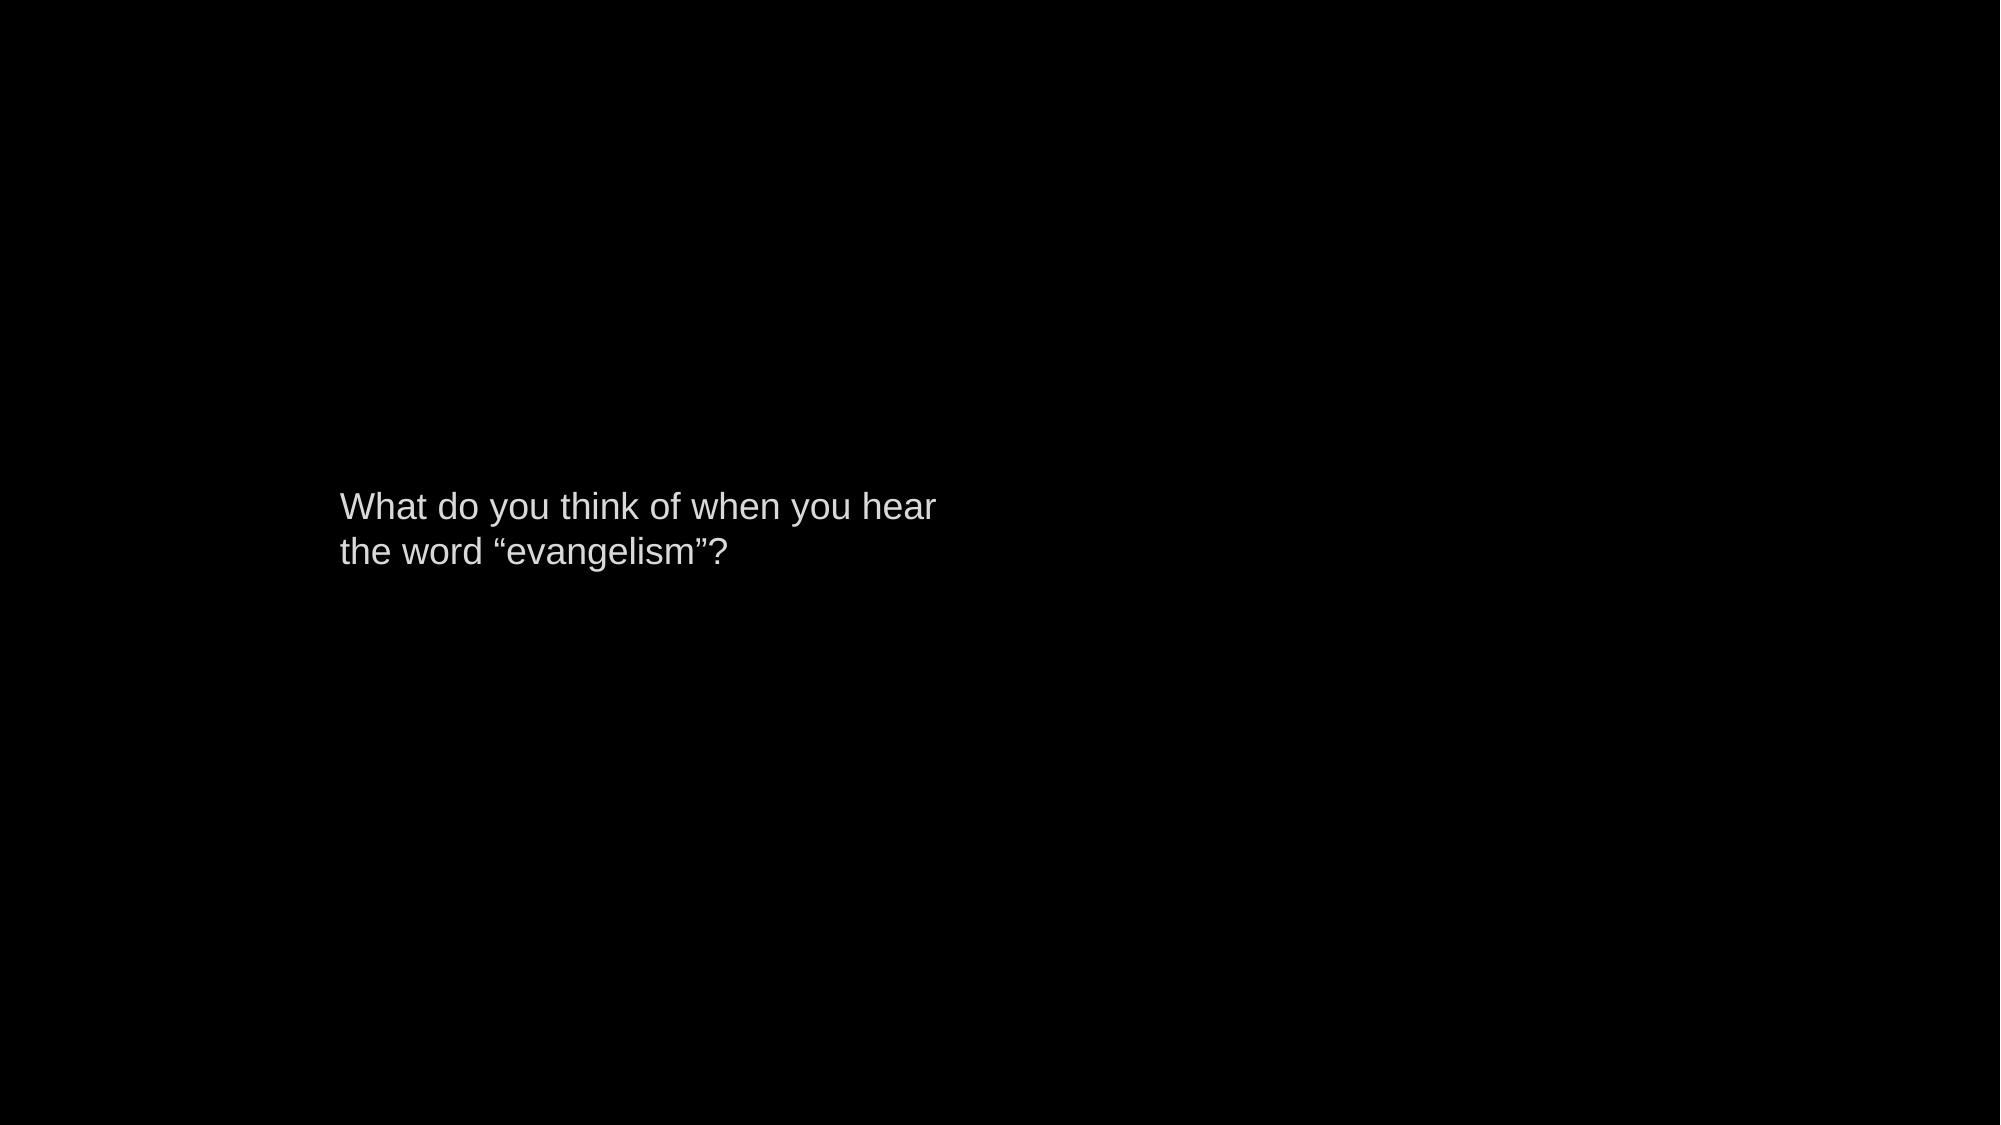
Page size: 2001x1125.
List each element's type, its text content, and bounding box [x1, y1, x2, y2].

text_box [0, 0, 2000, 1125]
text_box What do you think of when you hear the word “evangelism”? [324, 474, 975, 580]
